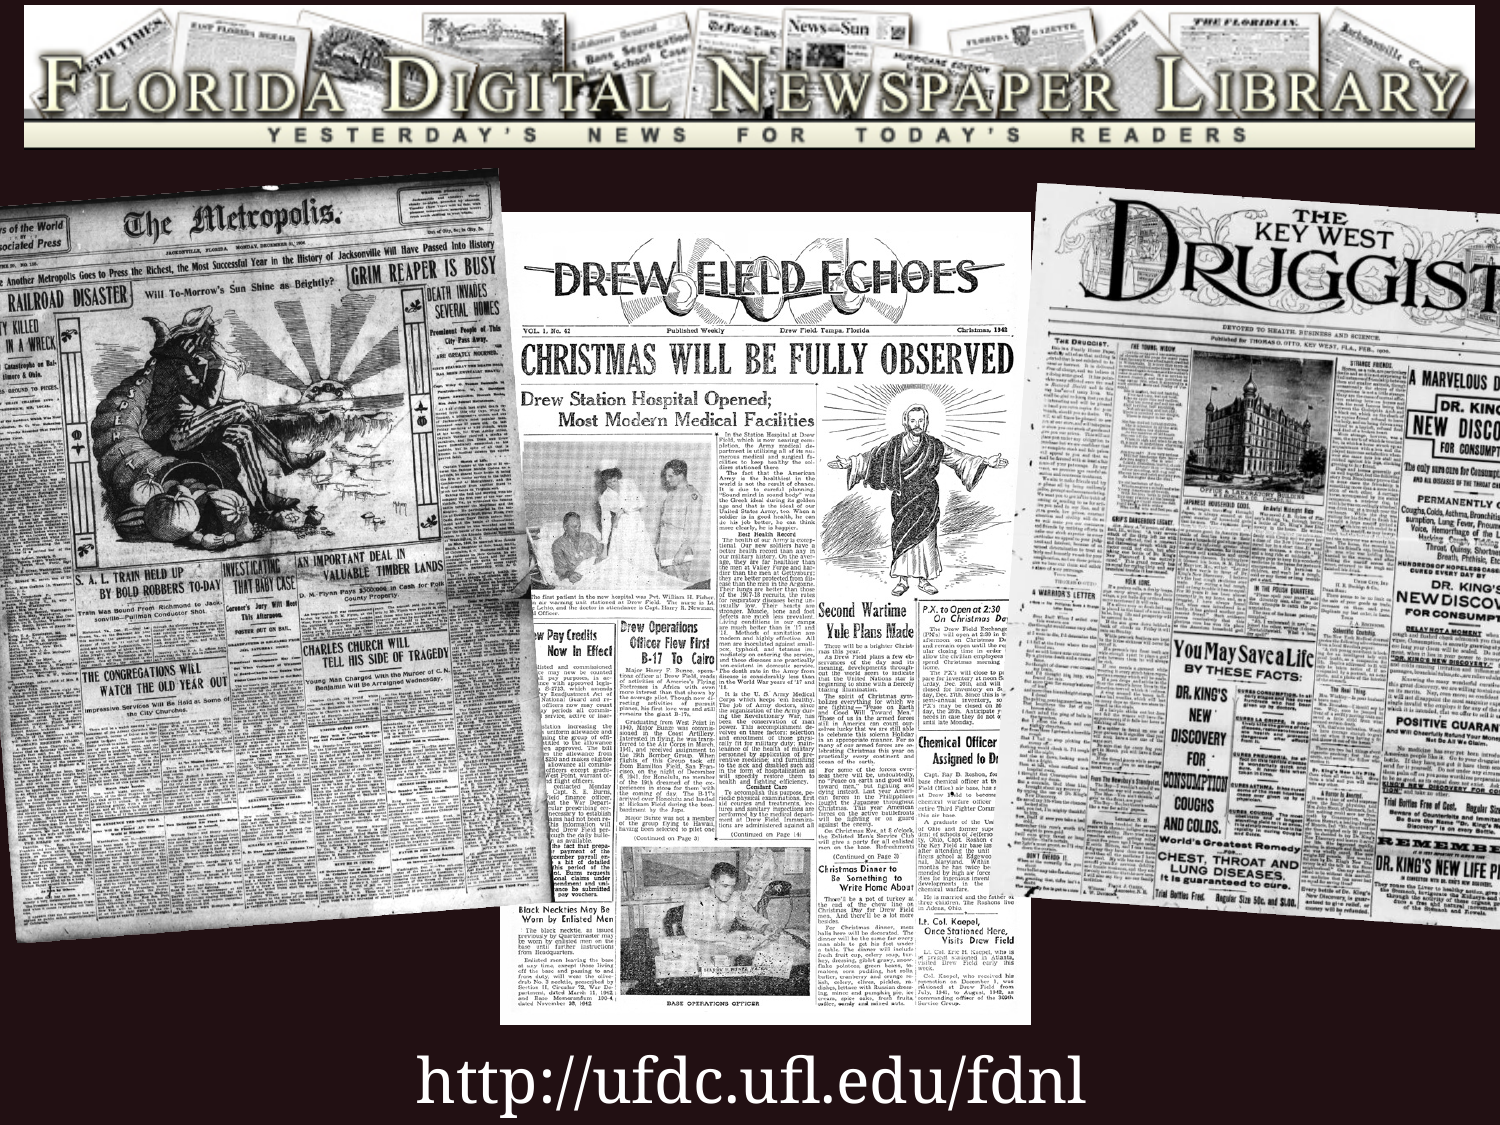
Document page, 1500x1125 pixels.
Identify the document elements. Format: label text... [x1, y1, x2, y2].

picture [24, 5, 1476, 151]
picture [0, 169, 1500, 1026]
text_box http://ufdc.ufl.edu/fdnl [401, 1034, 1103, 1124]
